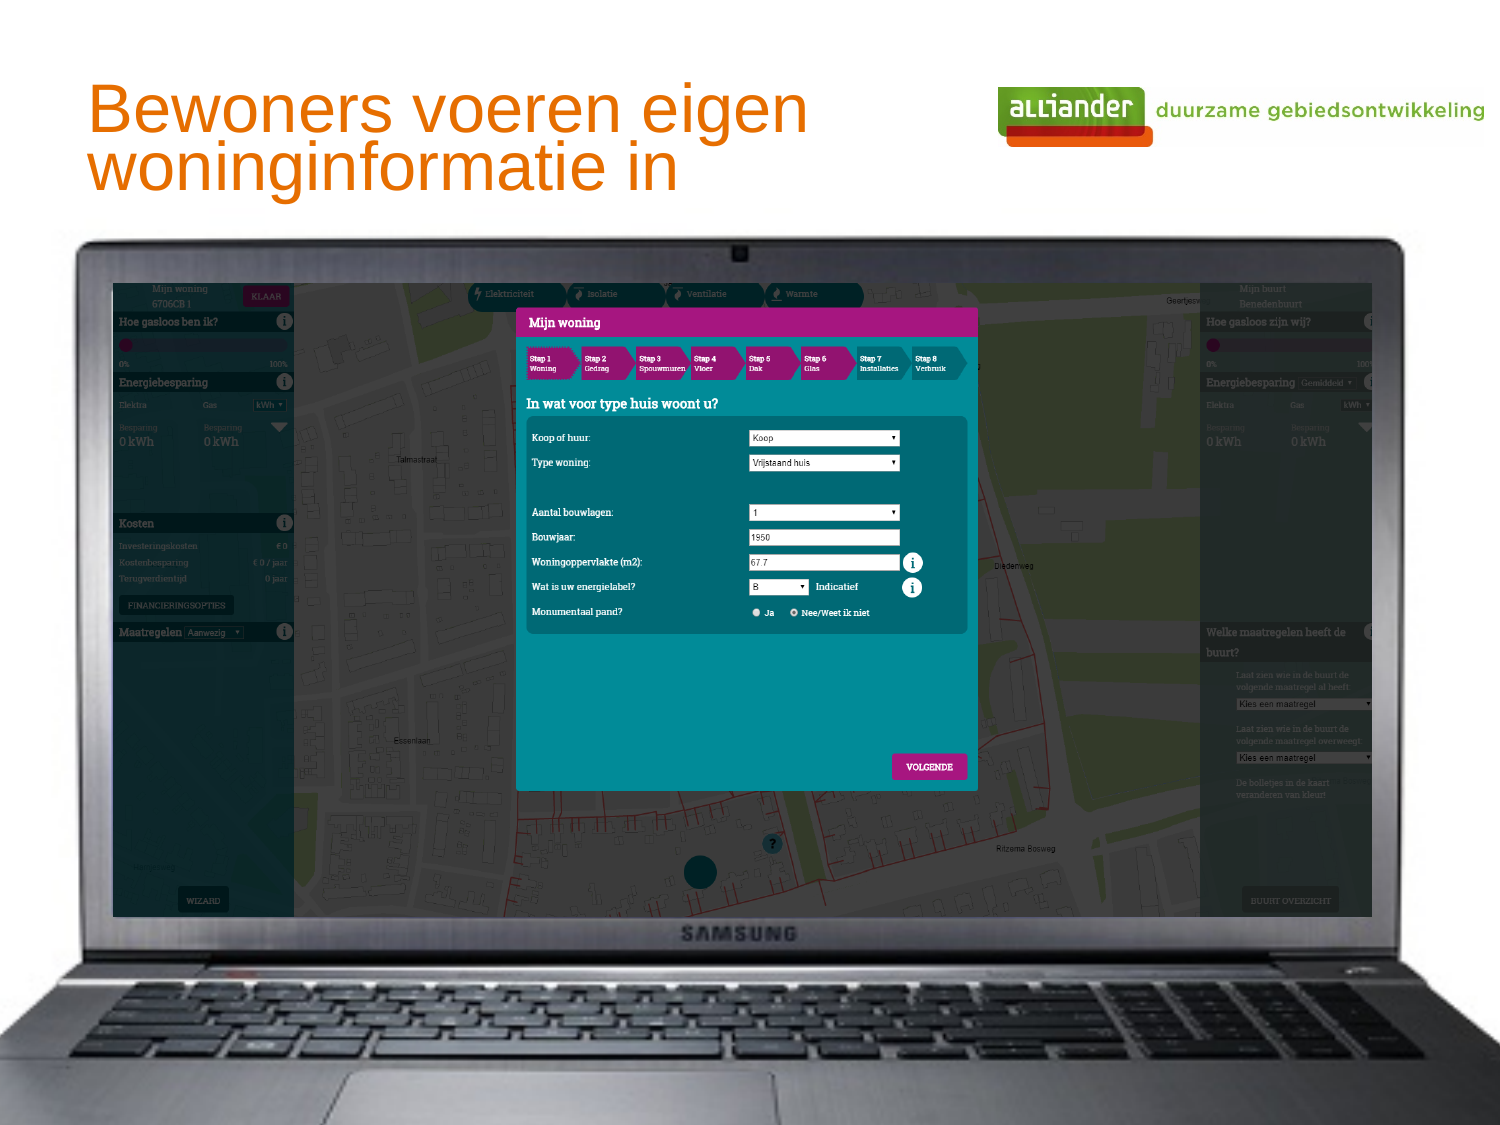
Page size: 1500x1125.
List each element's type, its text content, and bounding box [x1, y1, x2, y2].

title Bewoners voeren eigen woninginformatie in [87, 87, 974, 147]
picture [0, 207, 1500, 1125]
picture [998, 87, 1484, 147]
